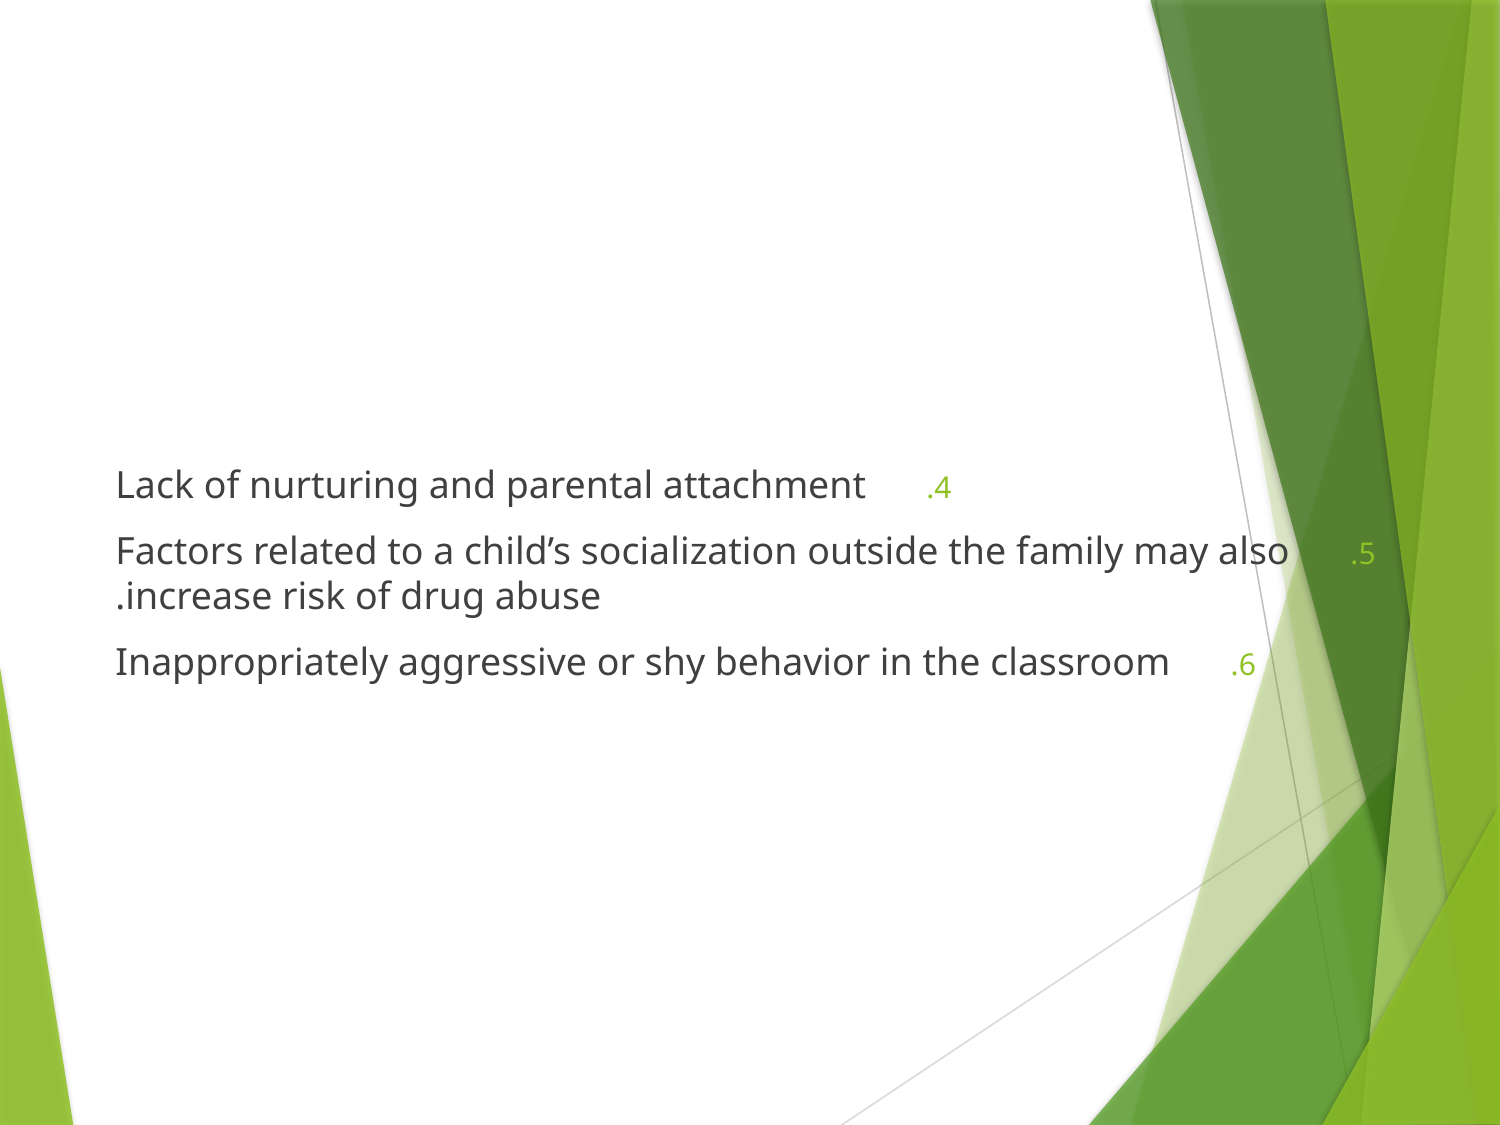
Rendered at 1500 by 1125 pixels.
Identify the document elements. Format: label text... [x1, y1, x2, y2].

list Lack of nurturing and parental attachment Factors related to a child’s socialization outside the family may also increase risk of drug abuse. Inappropriately aggressive or shy behavior in the classroom [100, 387, 1438, 1125]
